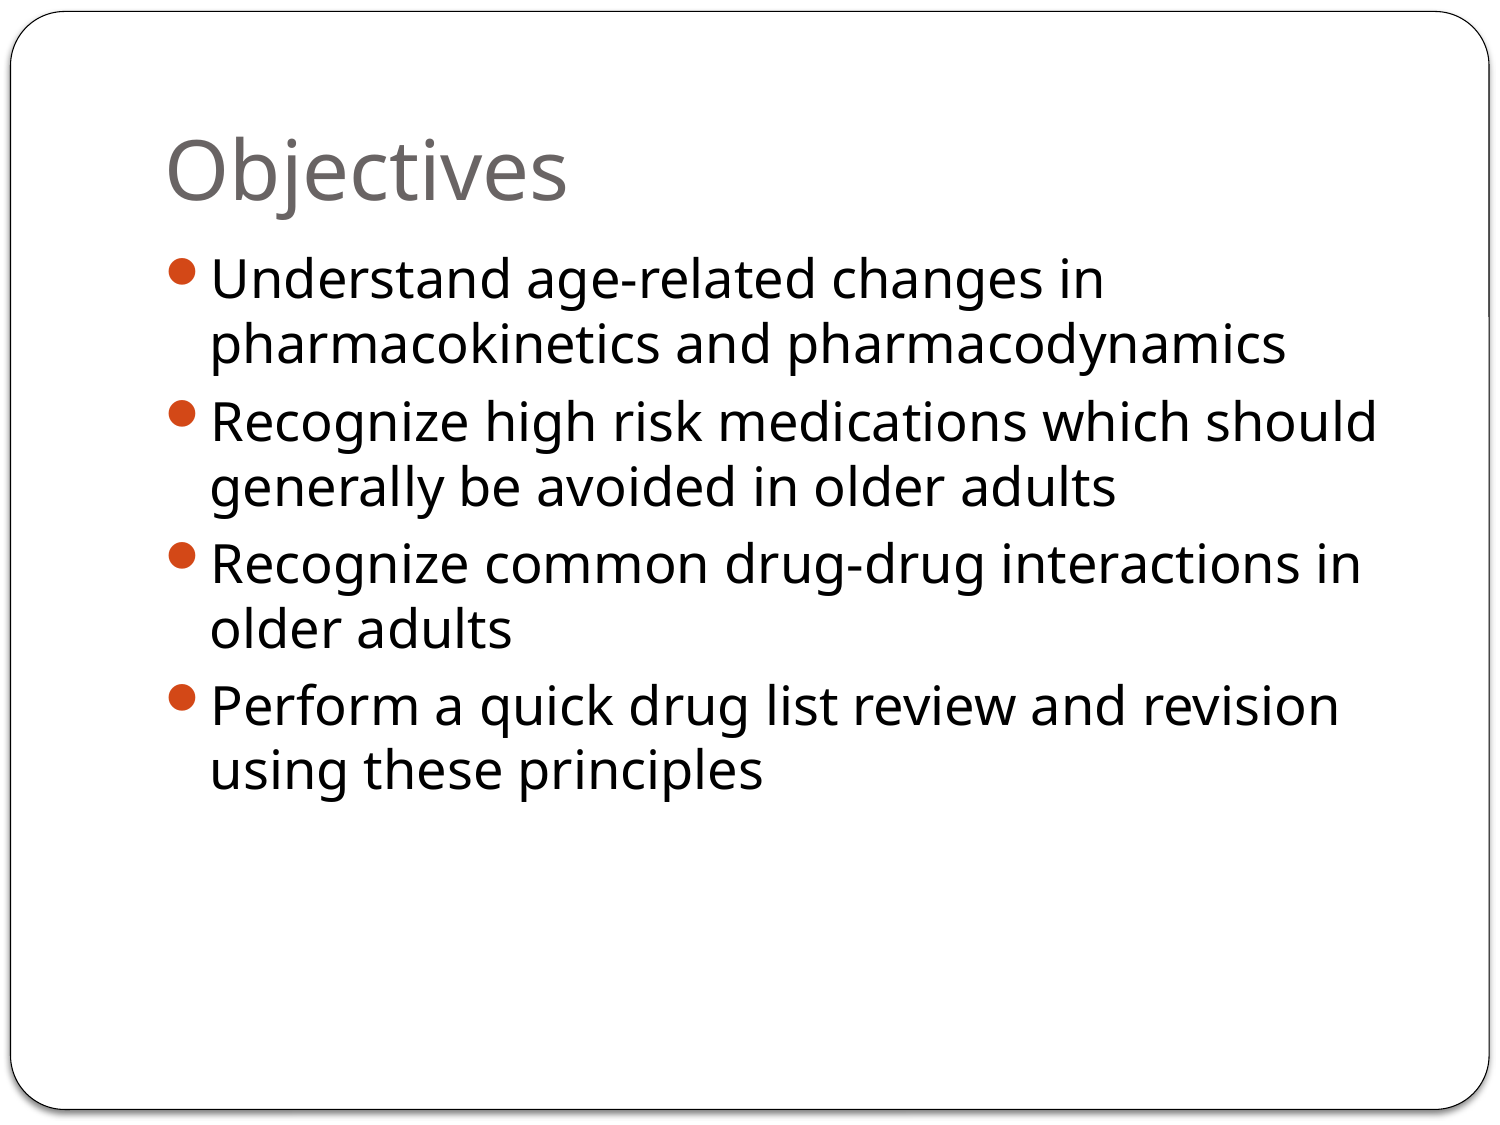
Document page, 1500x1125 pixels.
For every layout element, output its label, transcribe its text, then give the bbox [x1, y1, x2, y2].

title Objectives [150, 45, 1425, 233]
list Understand age-related changes in pharmacokinetics and pharmacodynamics Recognize high risk medications which should generally be avoided in older adults Recognize common drug-drug interactions in older adults Perform a quick drug list review and revision using these principles [150, 237, 1425, 988]
